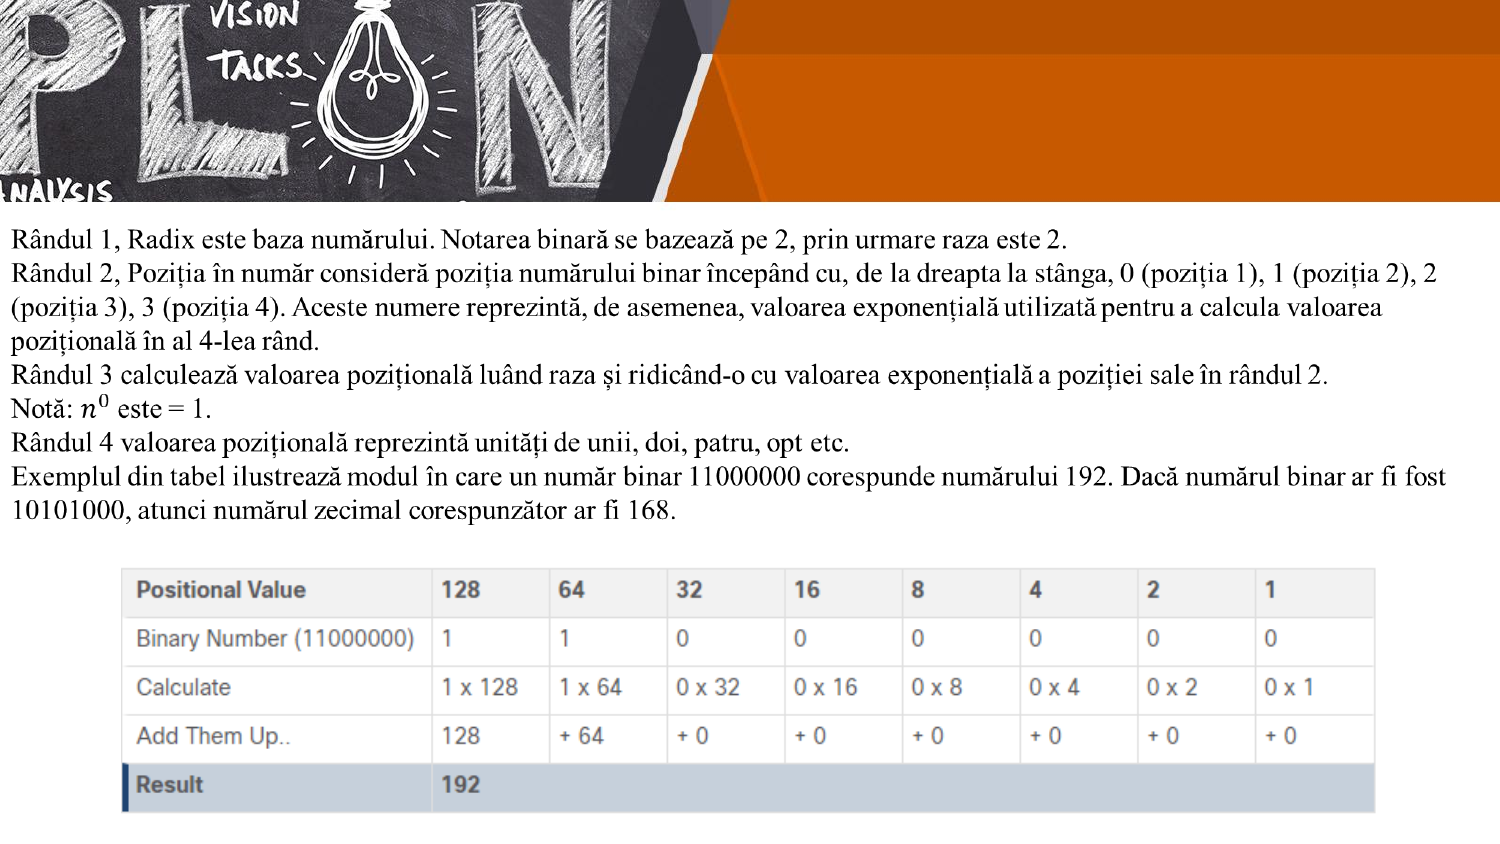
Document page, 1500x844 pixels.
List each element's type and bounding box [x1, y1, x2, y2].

text_box [0, 215, 1500, 534]
picture [0, 534, 1500, 844]
picture [0, 0, 1500, 215]
